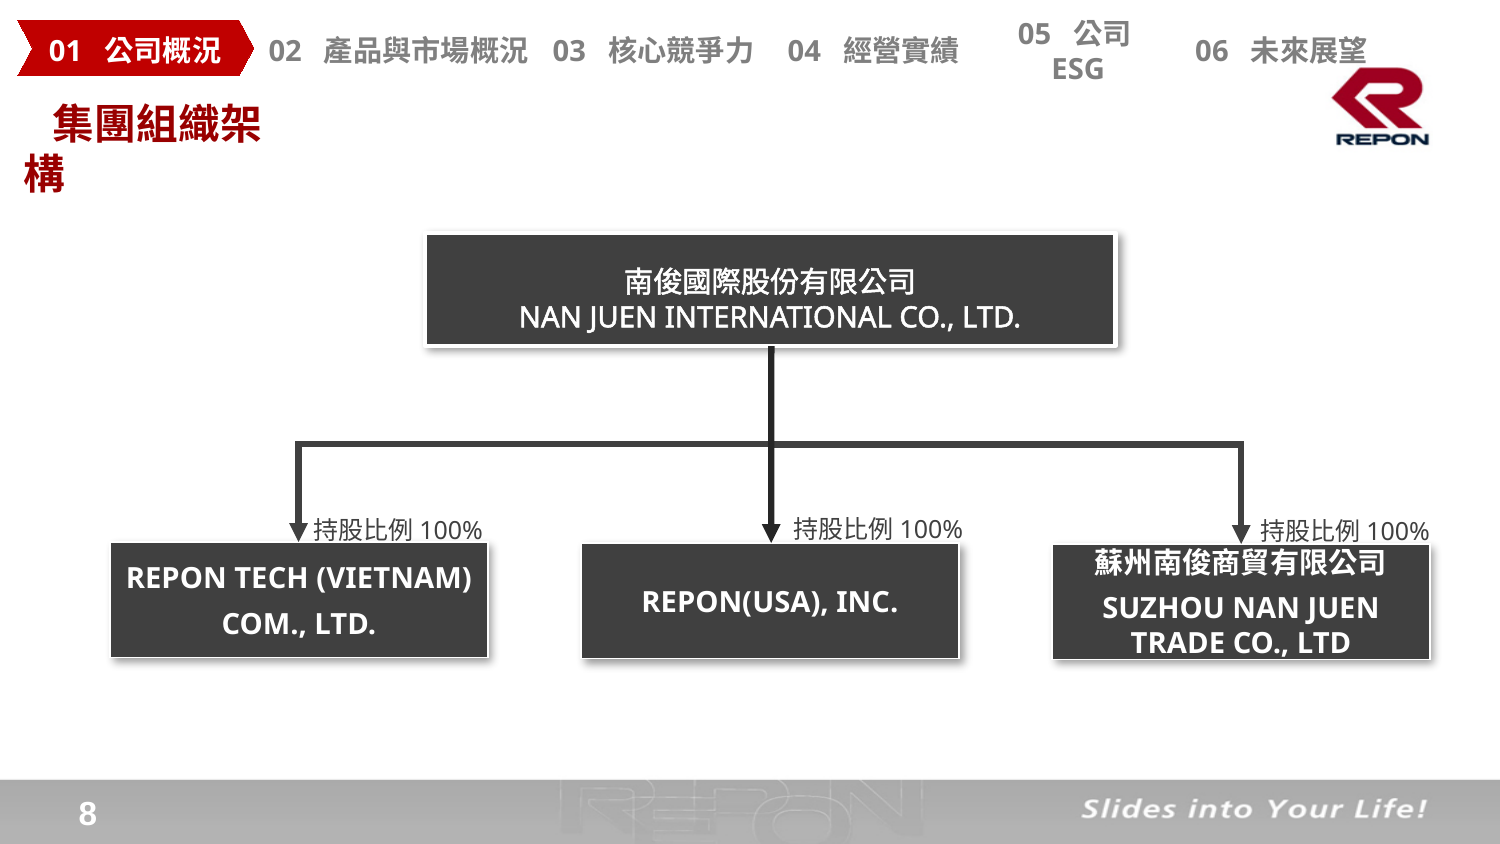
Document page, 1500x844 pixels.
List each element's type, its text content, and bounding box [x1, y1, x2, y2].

text_box REPON TECH (VIETNAM) COM., LTD. [109, 541, 488, 658]
text_box 持股比例100% [298, 506, 531, 564]
picture [0, 0, 1500, 844]
text_box REPON(USA), INC. [581, 543, 959, 659]
text_box [777, 444, 1245, 545]
text_box 蘇州南俊商貿有限公司 SUZHOU NAN JUEN TRADE CO., LTD [1052, 544, 1431, 660]
text_box [292, 529, 298, 541]
text_box 持股比例100% [1245, 508, 1459, 566]
slide_number 7 [64, 784, 416, 844]
text_box 持股比例100% [778, 506, 992, 564]
text_box 南俊國際股份有限公司 NAN JUEN INTERNATIONAL CO., LTD. [423, 231, 1118, 348]
text_box 集團組織架構 [11, 91, 308, 205]
